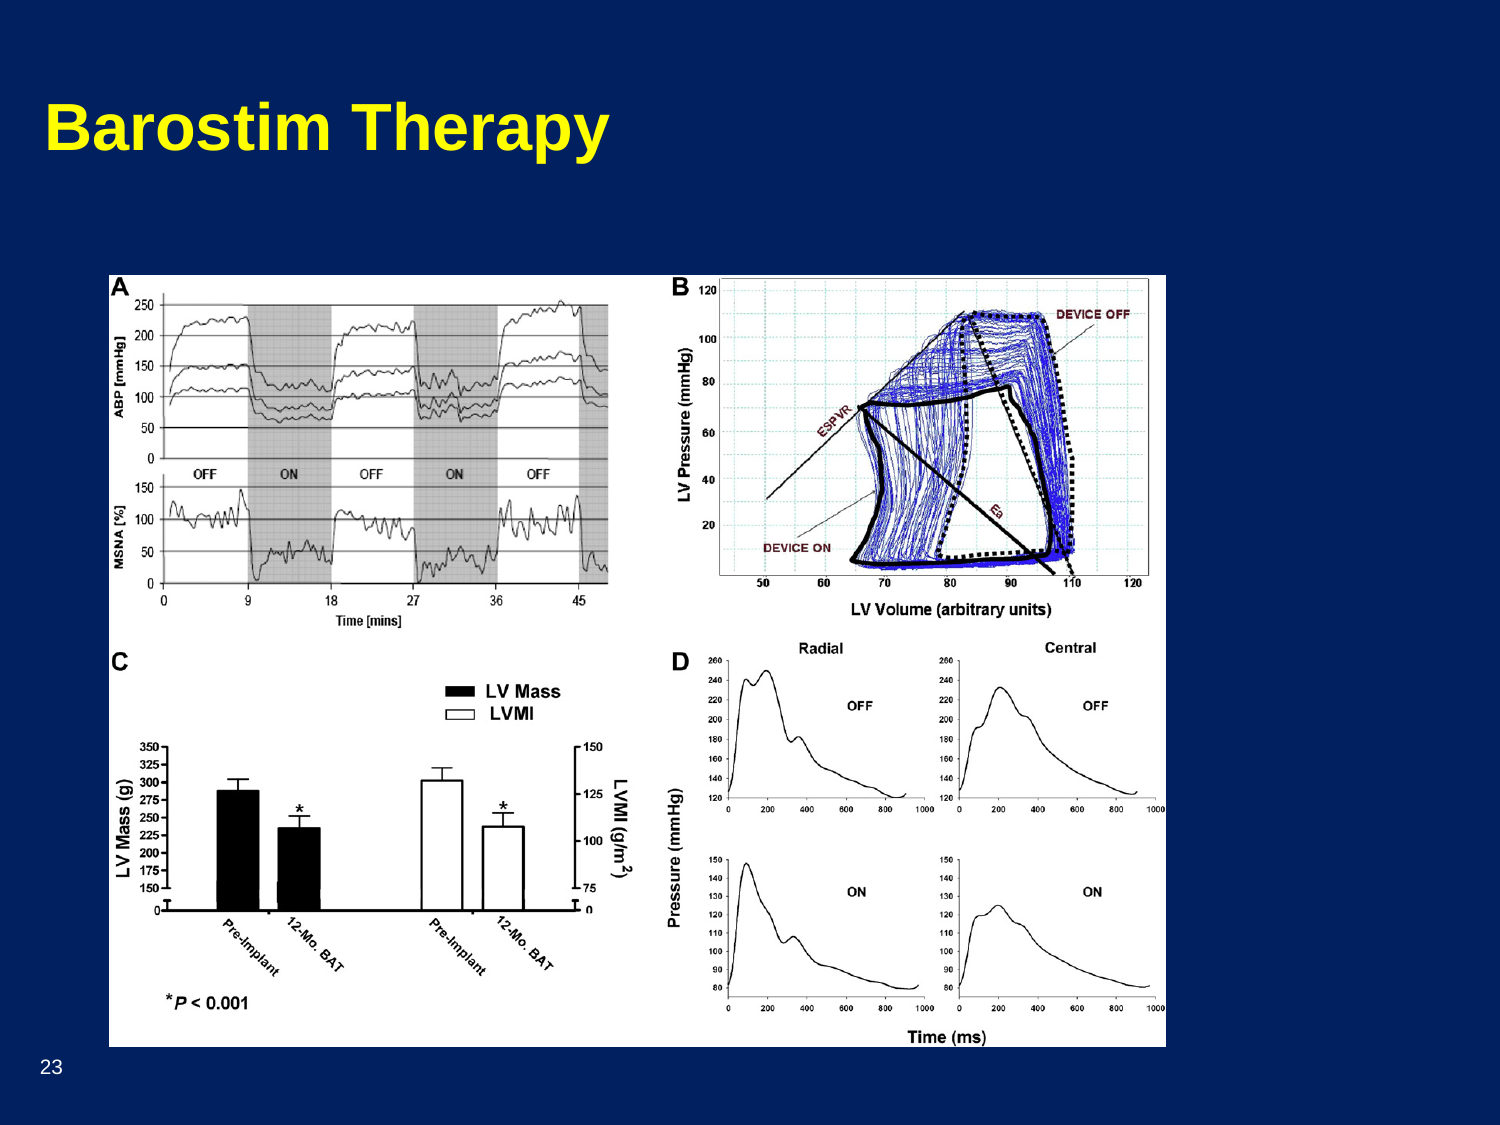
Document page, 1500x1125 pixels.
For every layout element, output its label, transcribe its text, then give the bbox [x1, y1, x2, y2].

text_box 23 [24, 1046, 150, 1097]
title Barostim Therapy [37, 56, 1470, 173]
picture [108, 275, 1166, 1047]
